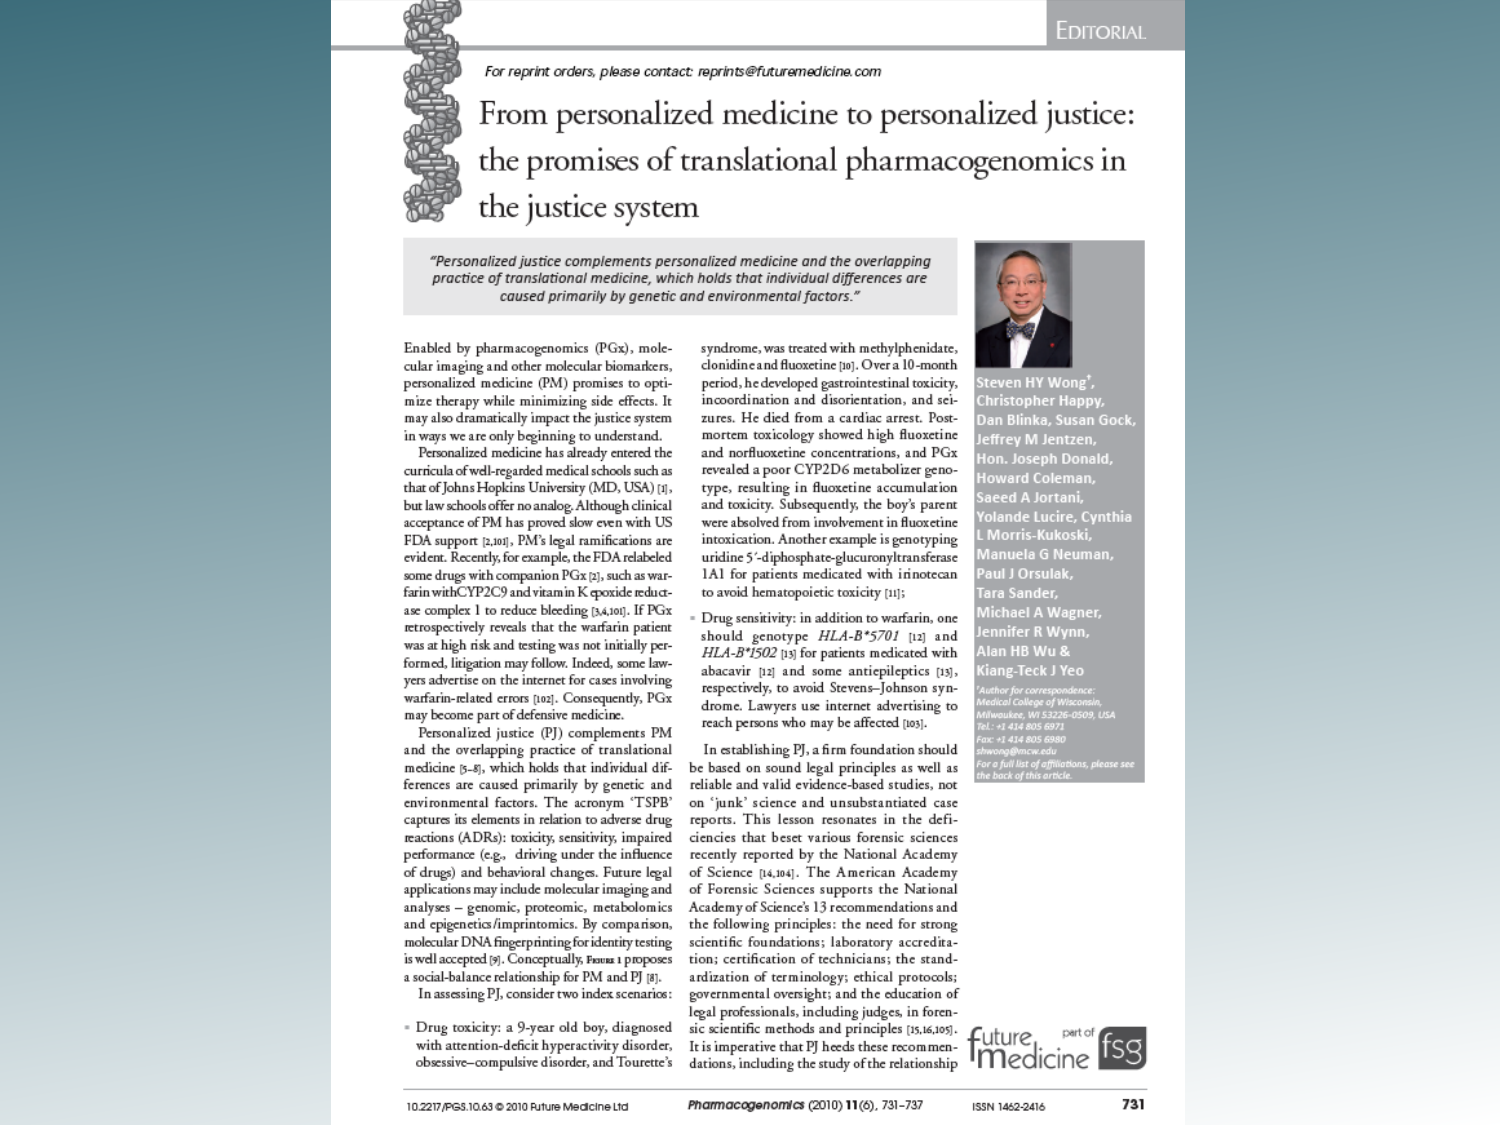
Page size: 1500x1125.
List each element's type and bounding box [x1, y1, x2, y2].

picture [331, 0, 1185, 1125]
